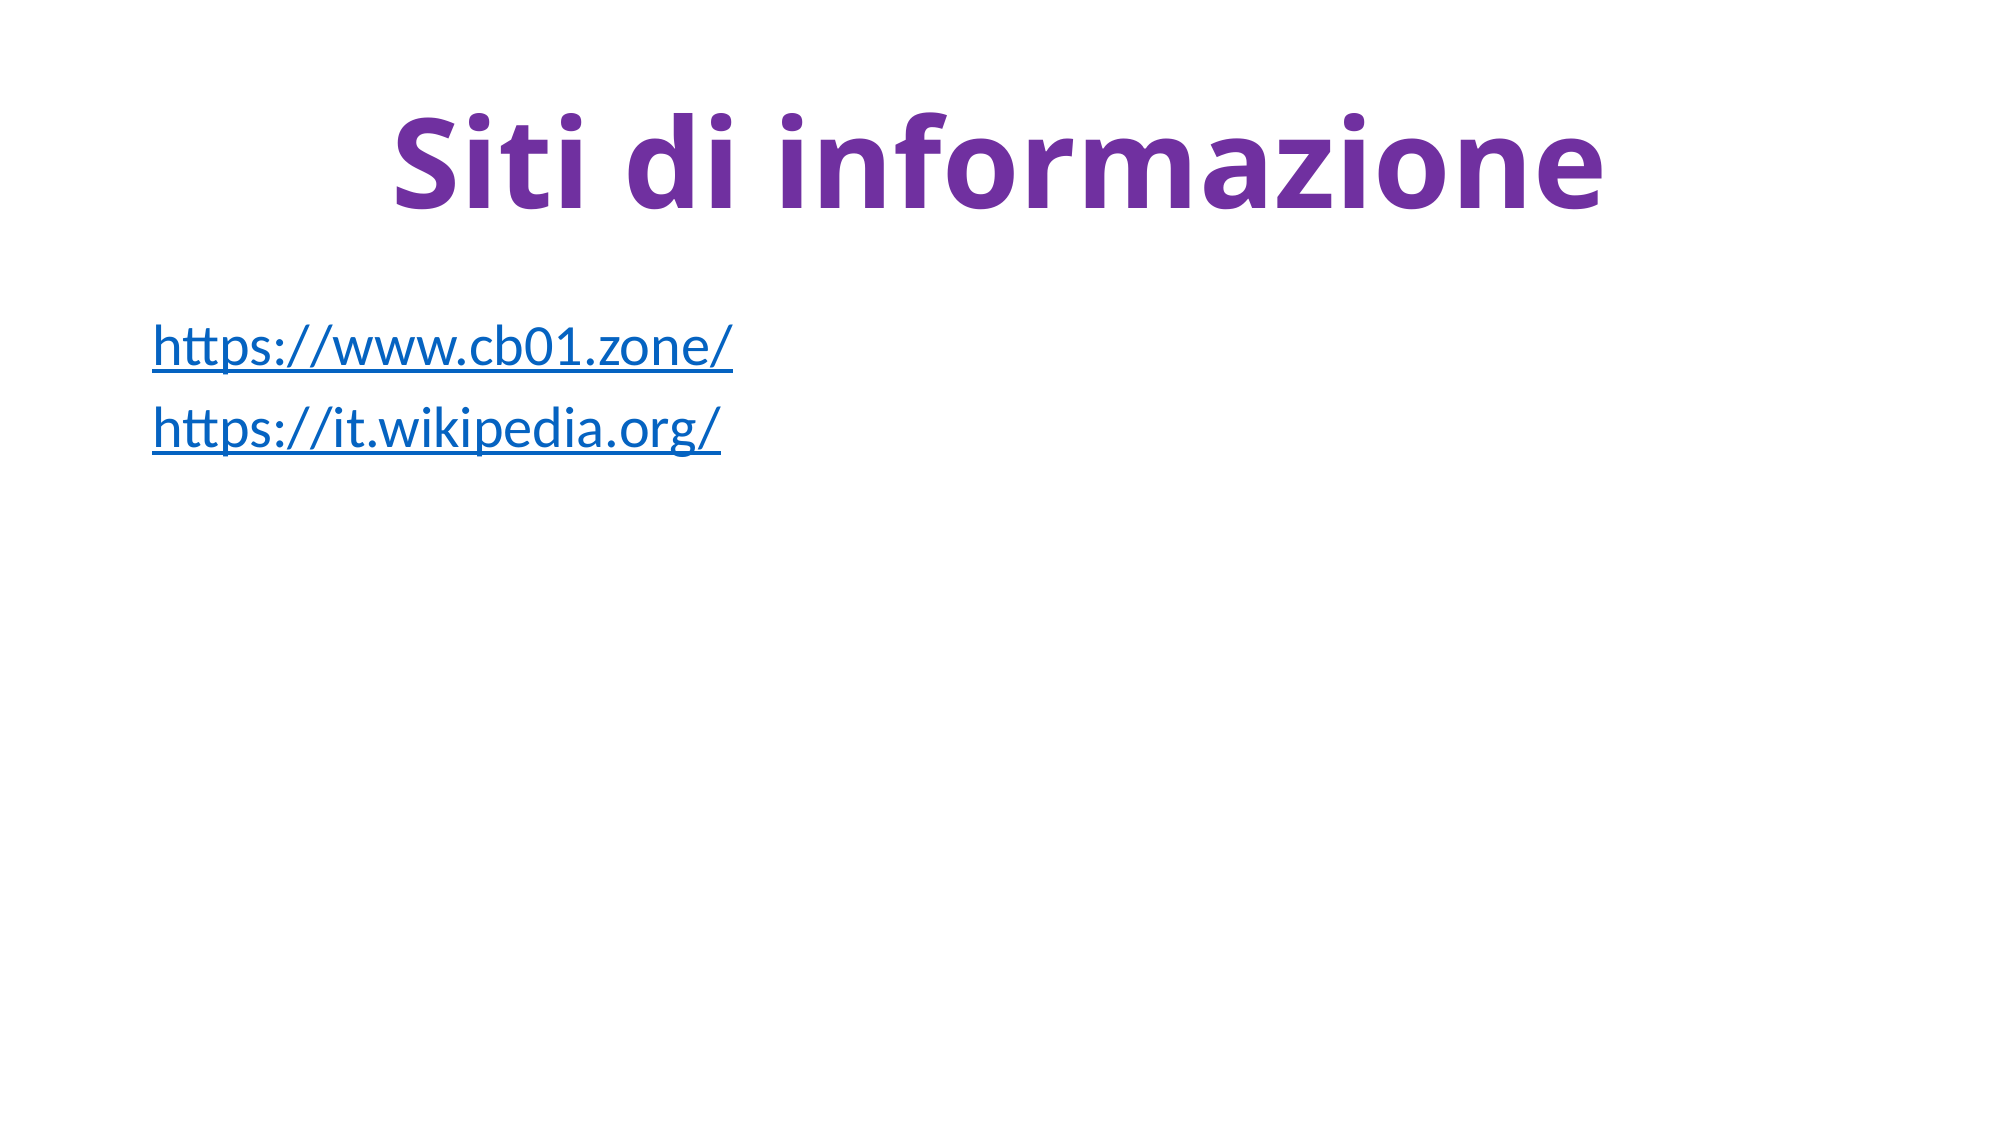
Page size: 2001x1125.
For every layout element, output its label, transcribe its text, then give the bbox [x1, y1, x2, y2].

list https://www.cb01.zone/ https://it.wikipedia.org/ [137, 299, 1863, 1014]
title Siti di informazione [137, 59, 1863, 278]
